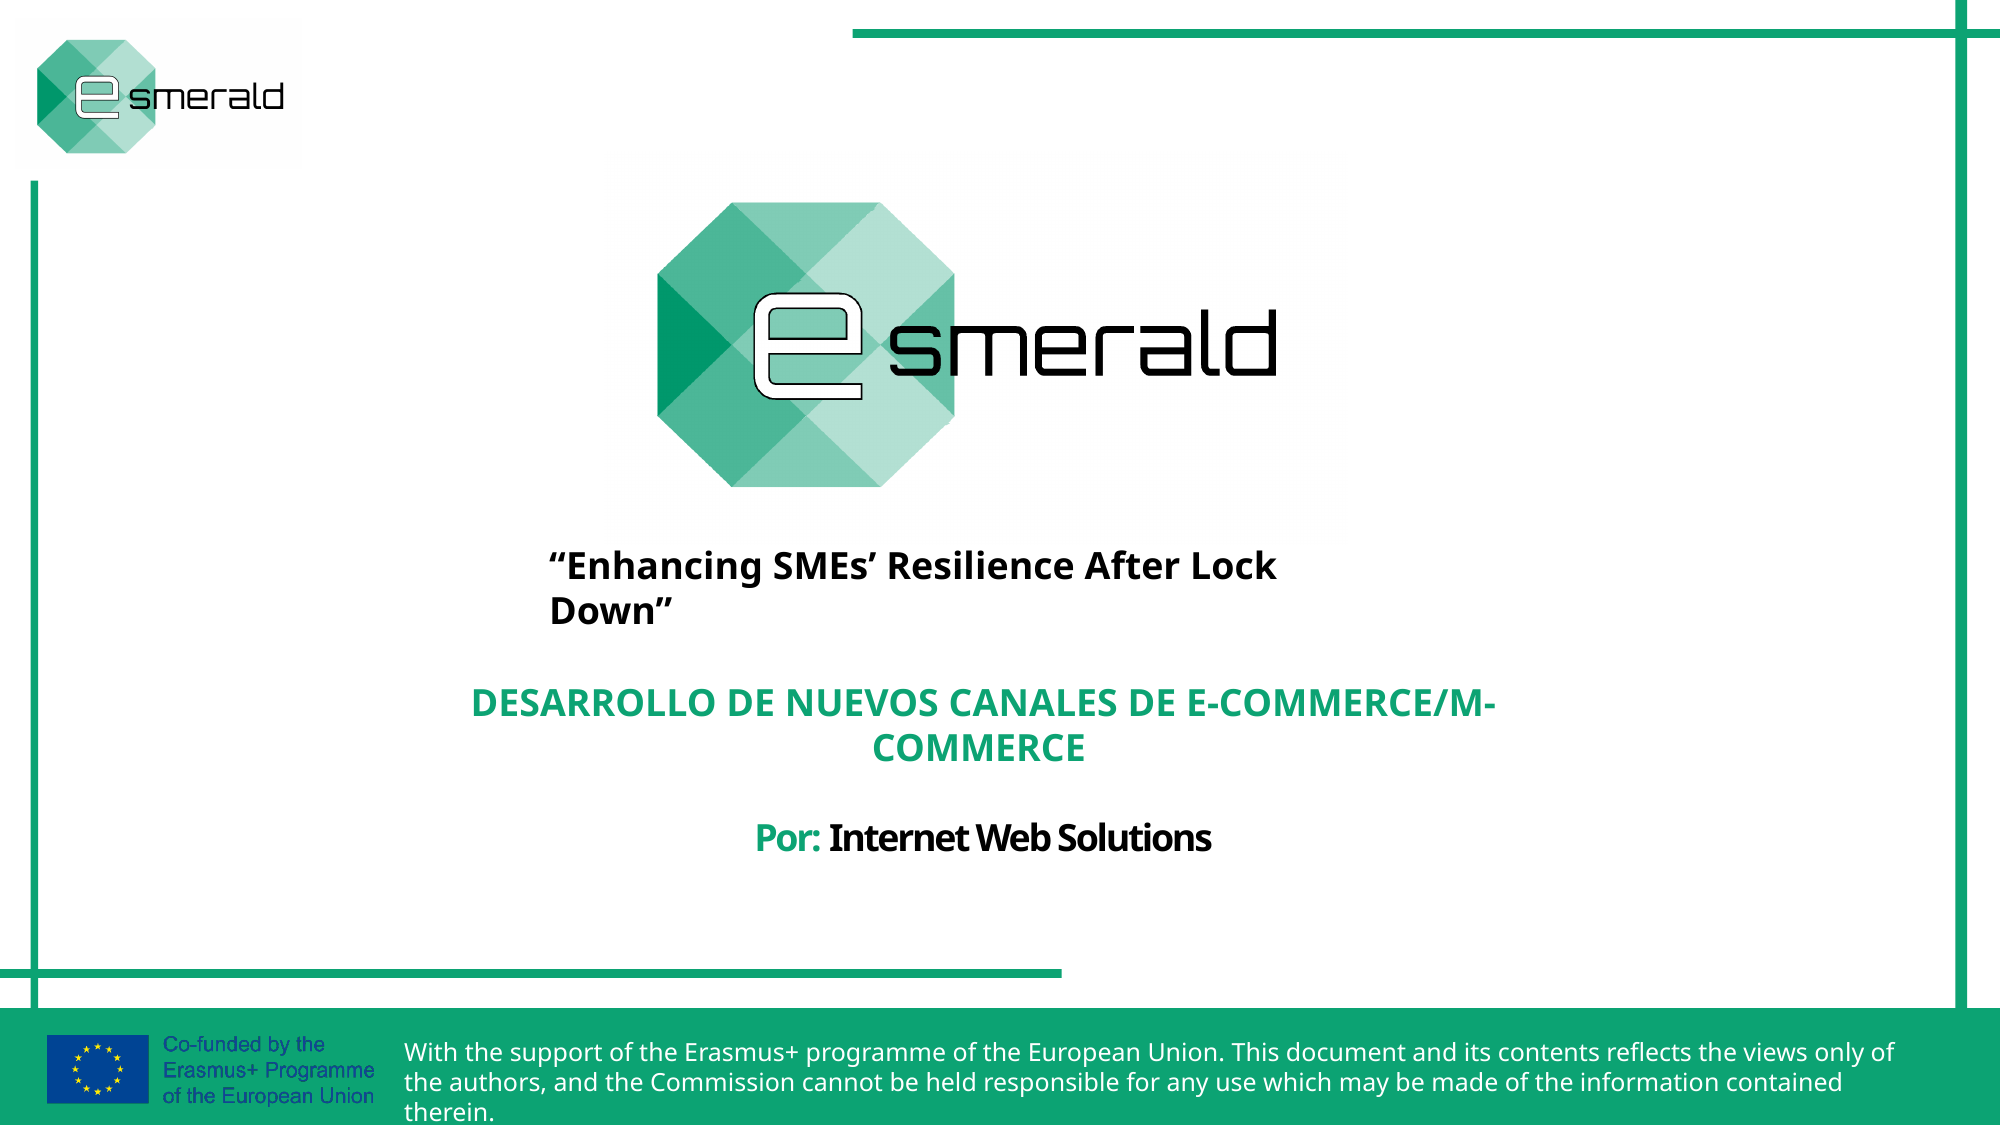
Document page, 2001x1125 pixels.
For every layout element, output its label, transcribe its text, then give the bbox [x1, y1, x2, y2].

picture [604, 151, 1348, 545]
text_box [0, 969, 1062, 978]
picture [47, 1035, 374, 1107]
text_box “Enhancing SMEs’ Resilience After Lock Down” [534, 534, 1372, 640]
text_box [1955, 38, 1968, 1017]
text_box [30, 180, 39, 969]
text_box DESARROLLO DE NUEVOS CANALES DE E-COMMERCE/M-COMMERCE Por: Internet Web Solutions [452, 671, 1515, 867]
text_box [1955, 0, 1968, 29]
text_box [852, 29, 2000, 38]
text_box [30, 978, 39, 1017]
picture [15, 18, 302, 169]
